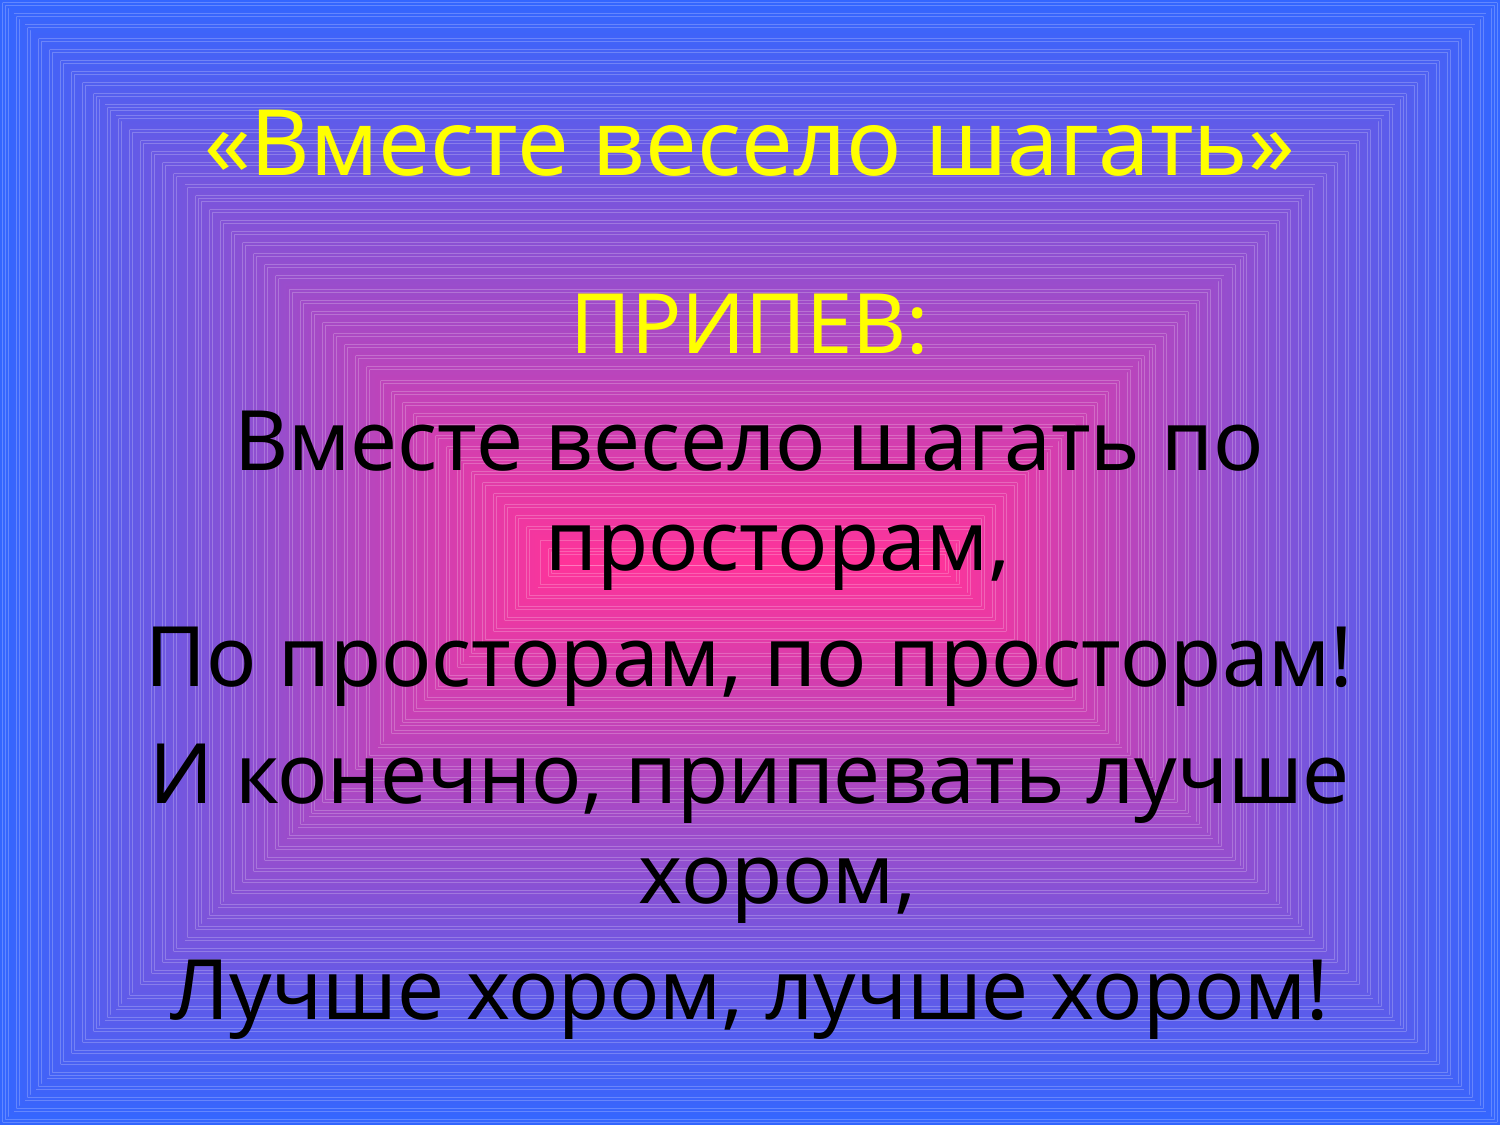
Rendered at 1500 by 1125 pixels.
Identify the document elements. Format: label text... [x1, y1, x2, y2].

title «Вместе весело шагать» [75, 45, 1425, 233]
list ПРИПЕВ: Вместе весело шагать по просторам, По просторам, по просторам! И конечно, припевать лучше хором, Лучше хором, лучше хором! [29, 262, 1471, 1071]
